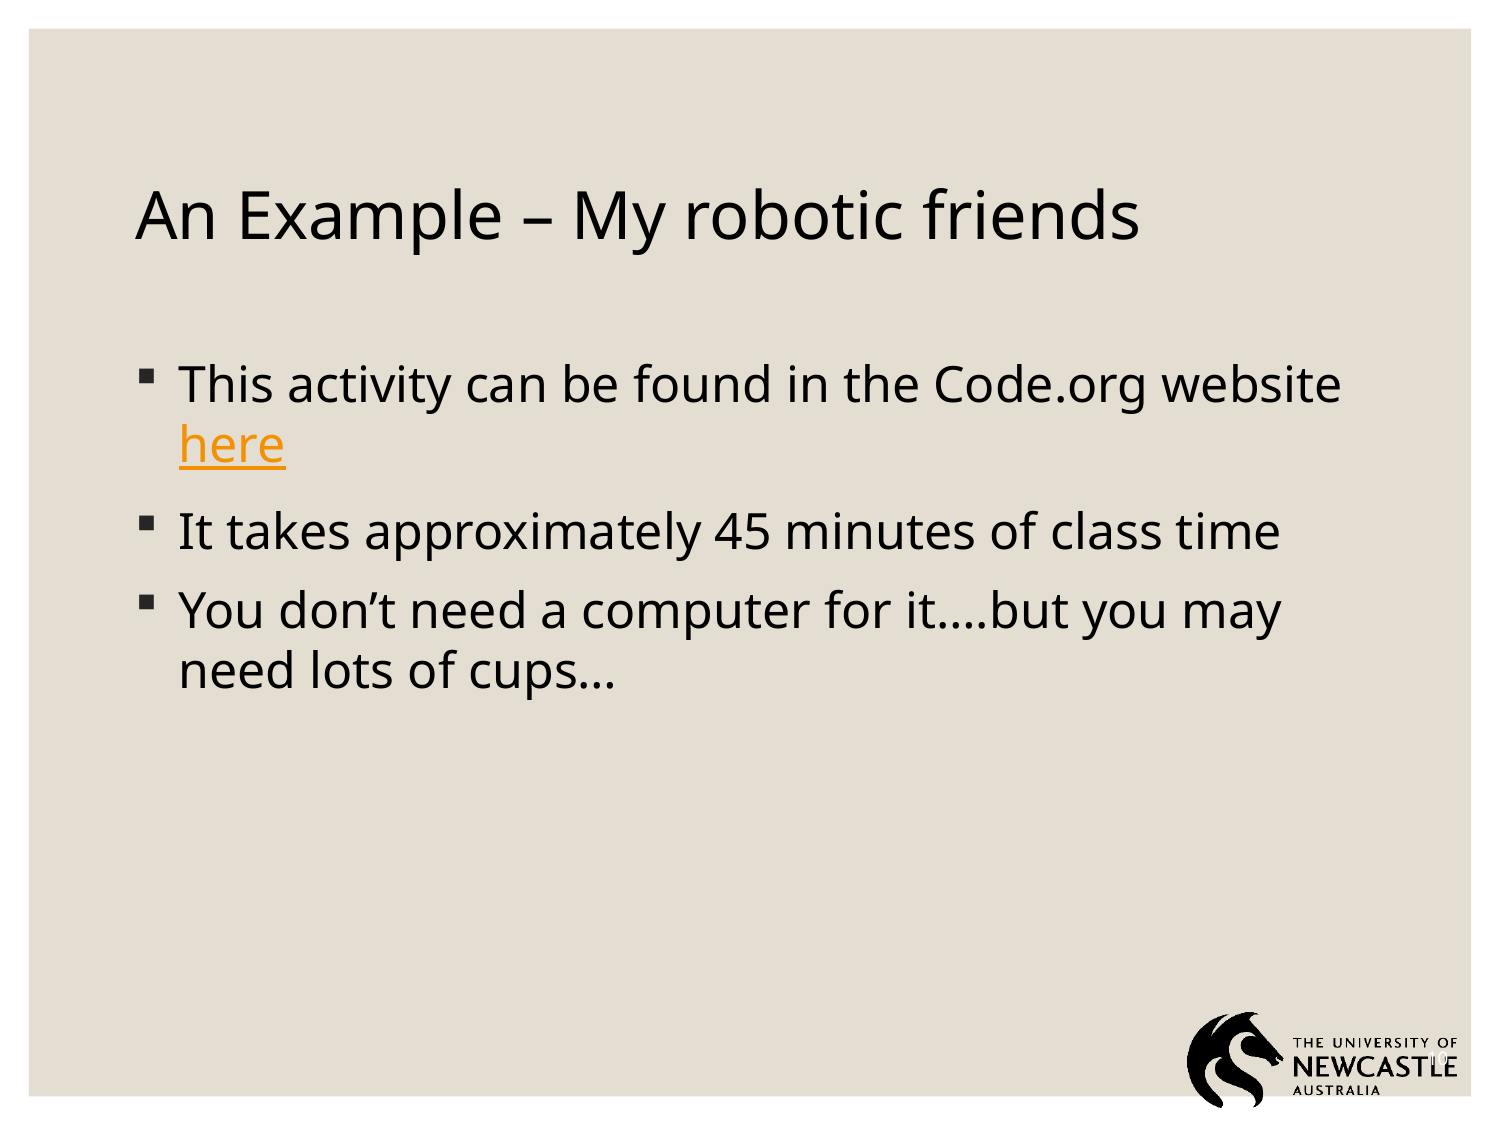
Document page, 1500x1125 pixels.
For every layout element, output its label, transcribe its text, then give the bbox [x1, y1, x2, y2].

slide_number 10 [1283, 1035, 1464, 1080]
picture [1187, 1012, 1457, 1108]
title An Example – My robotic friends [120, 105, 1380, 331]
list This activity can be found in the Code.org website here It takes approximately 45 minutes of class time You don’t need a computer for it….but you may need lots of cups… [120, 345, 1380, 990]
